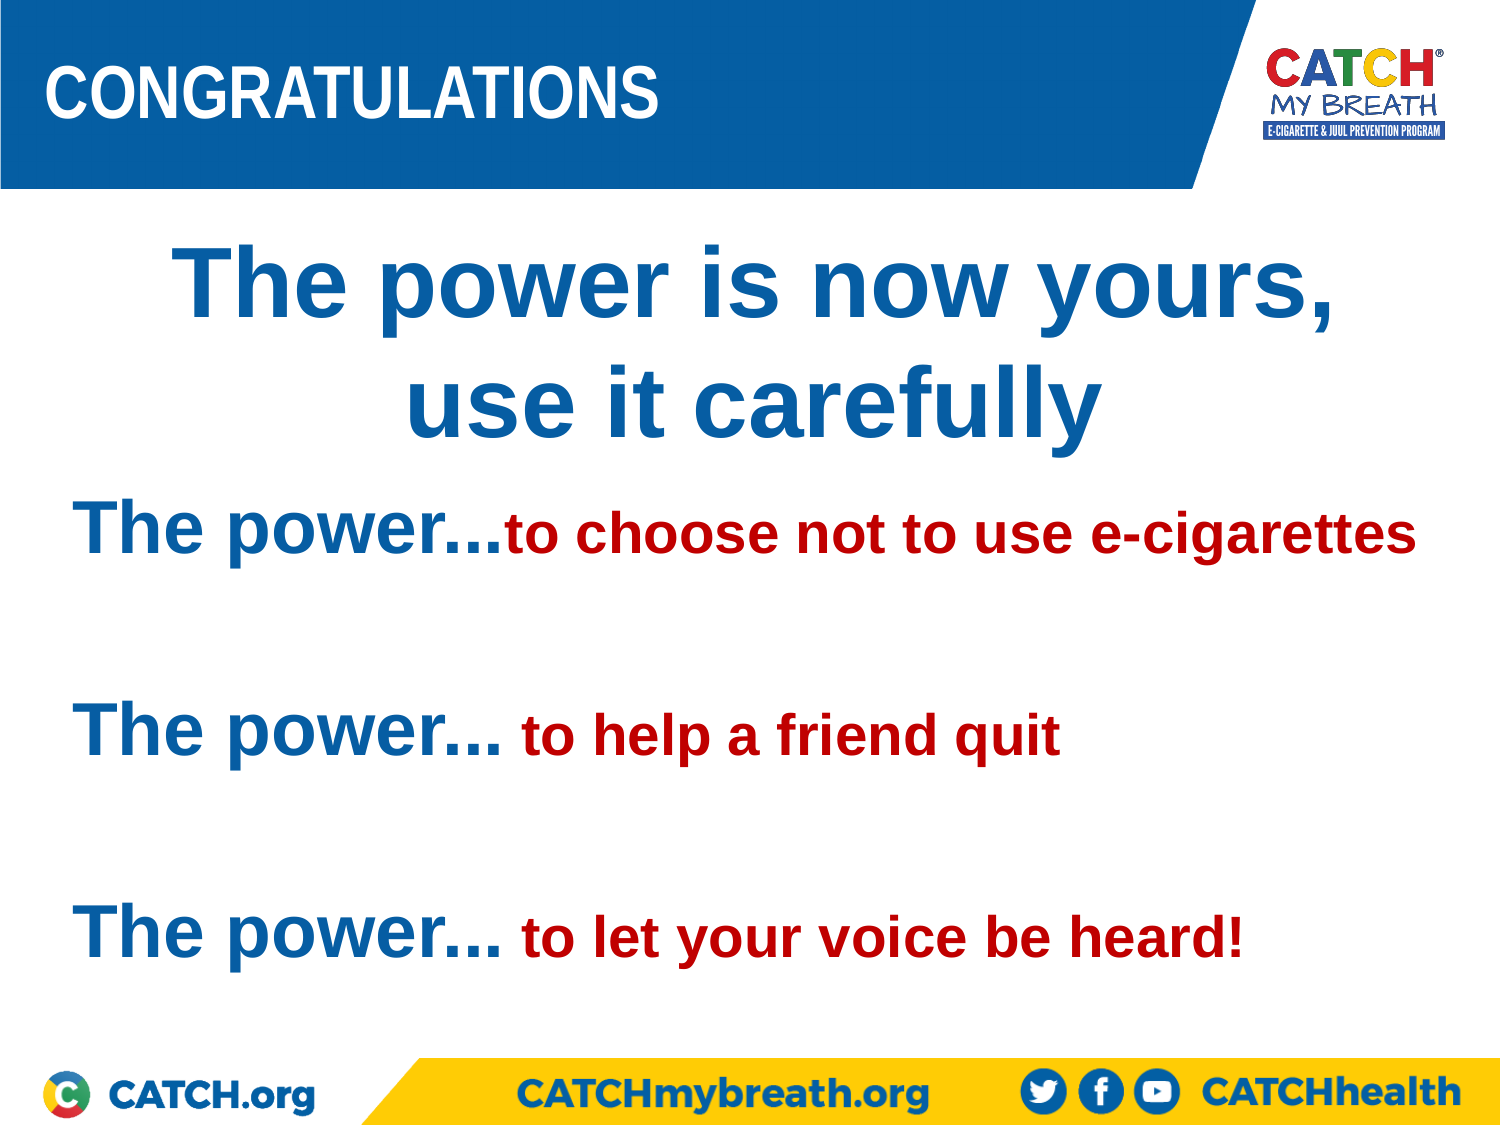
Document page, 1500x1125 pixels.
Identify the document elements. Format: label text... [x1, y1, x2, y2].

picture [1, 0, 1452, 189]
text_box CONGRATULATIONS [29, 19, 1033, 169]
list The power is now yours, use it carefully The power...to choose not to use e-cigarettes The power... to help a friend quit The power... to let your voice be heard! [57, 210, 1452, 1052]
picture [0, 1058, 1500, 1125]
